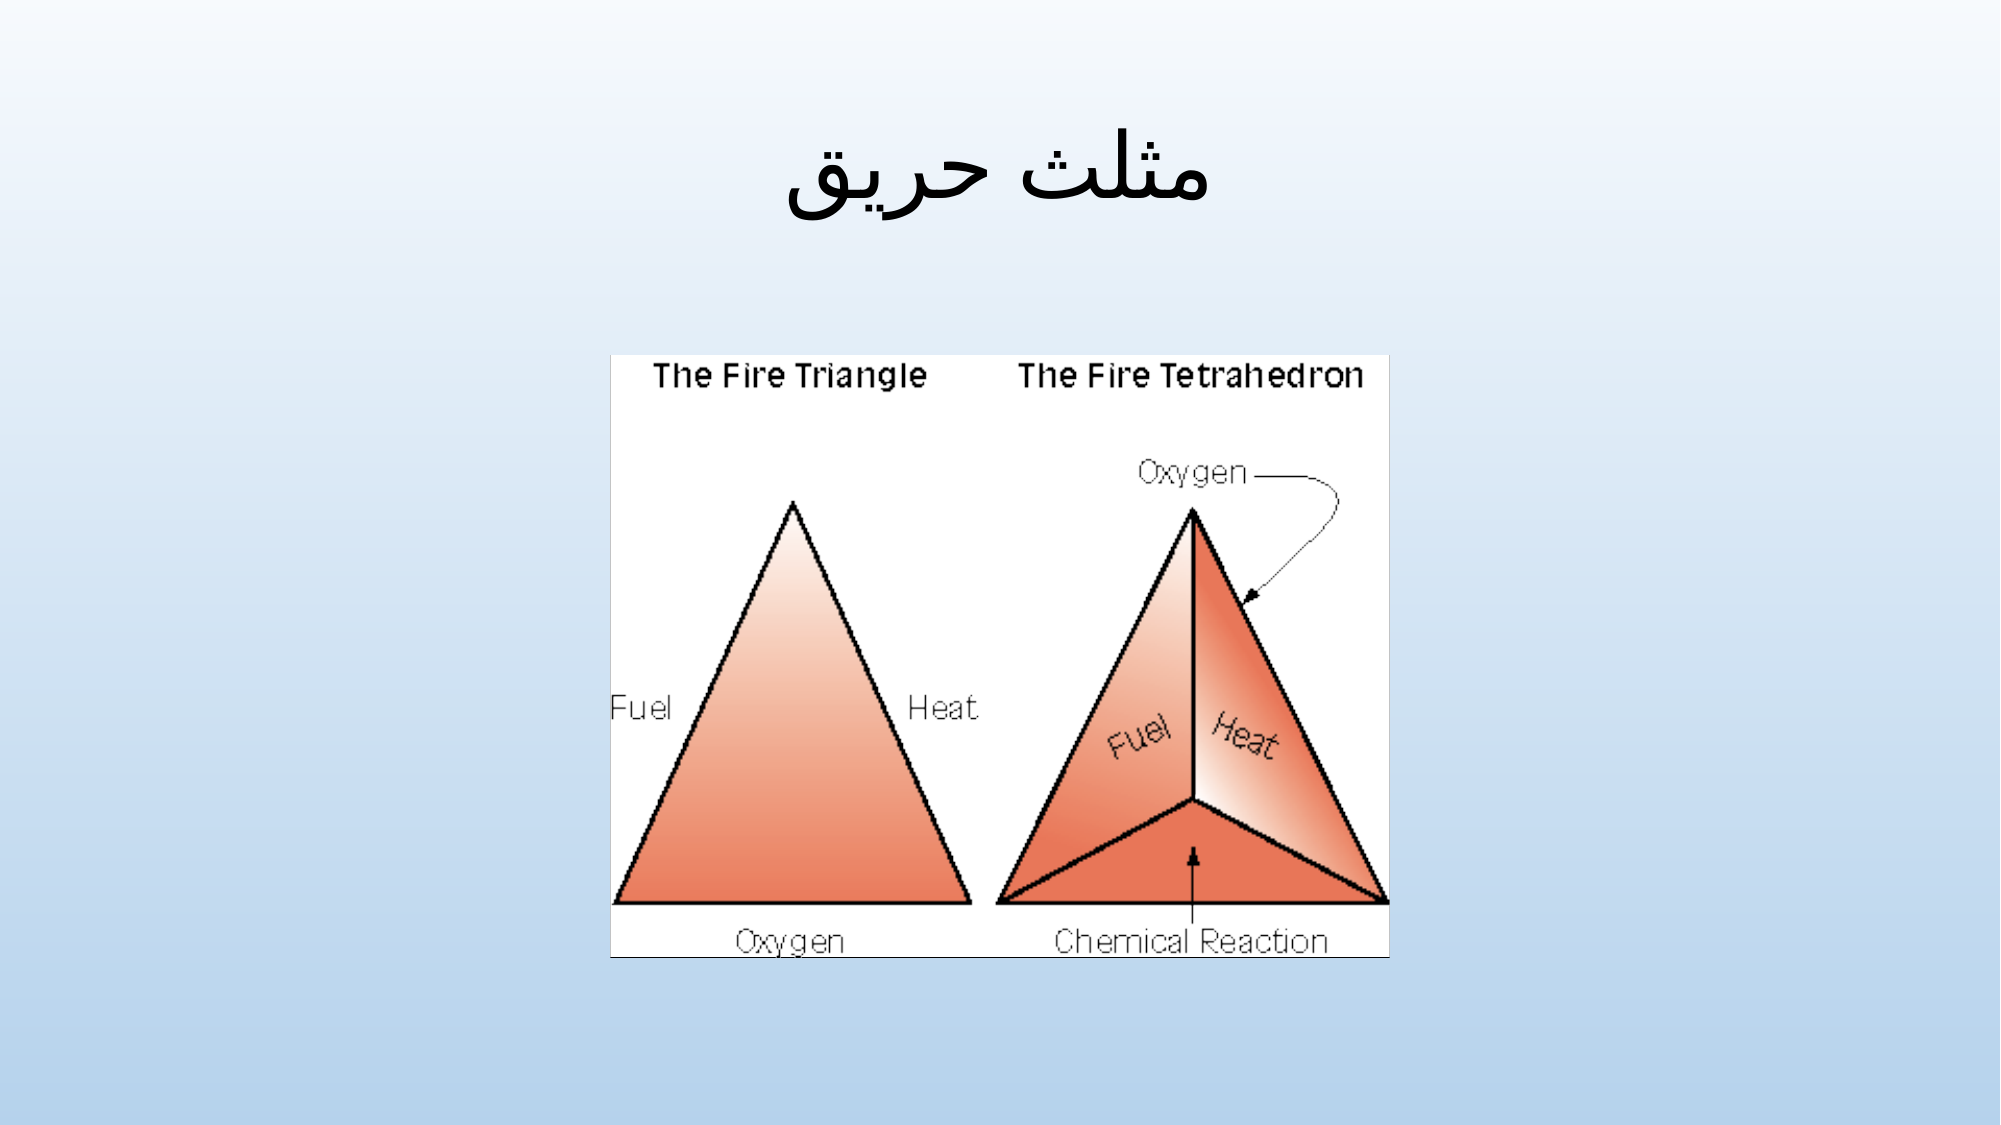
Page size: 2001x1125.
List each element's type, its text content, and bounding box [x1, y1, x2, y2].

title مثلث حریق [137, 59, 1863, 278]
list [610, 355, 1390, 958]
